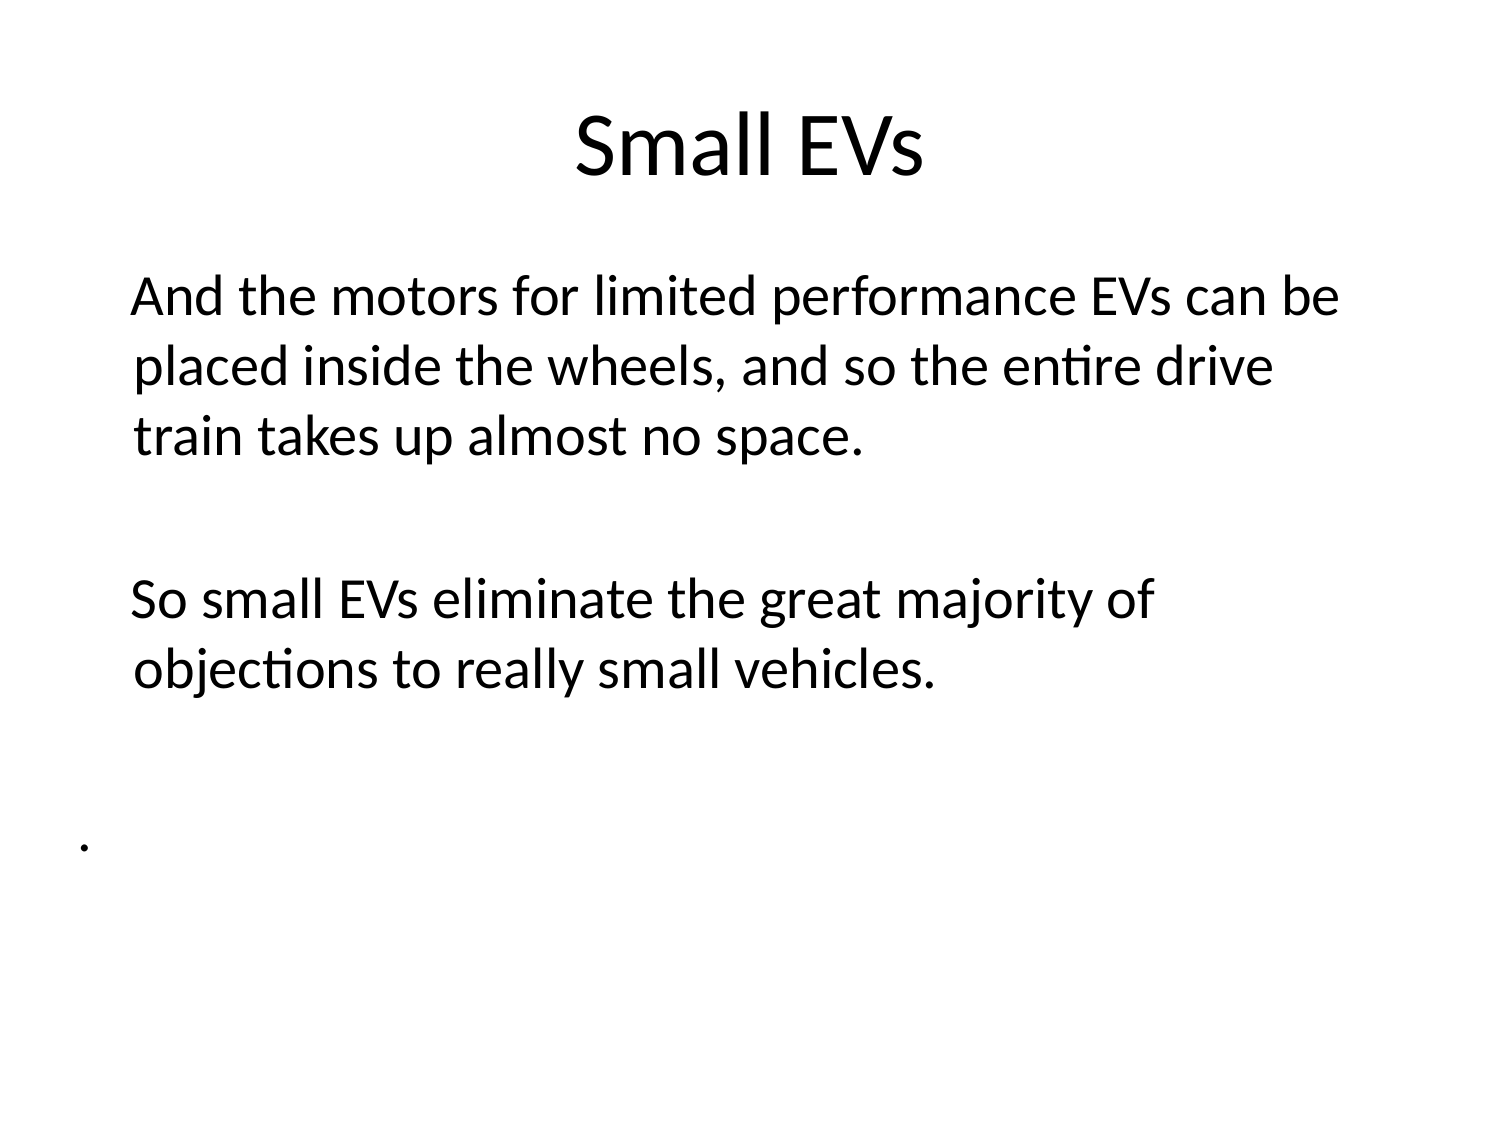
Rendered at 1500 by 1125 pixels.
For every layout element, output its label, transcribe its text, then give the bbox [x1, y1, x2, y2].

title Small EVs [75, 45, 1425, 233]
list And the motors for limited performance EVs can be placed inside the wheels, and so the entire drive train takes up almost no space. So small EVs eliminate the great majority of objections to really small vehicles. . [62, 249, 1413, 1125]
